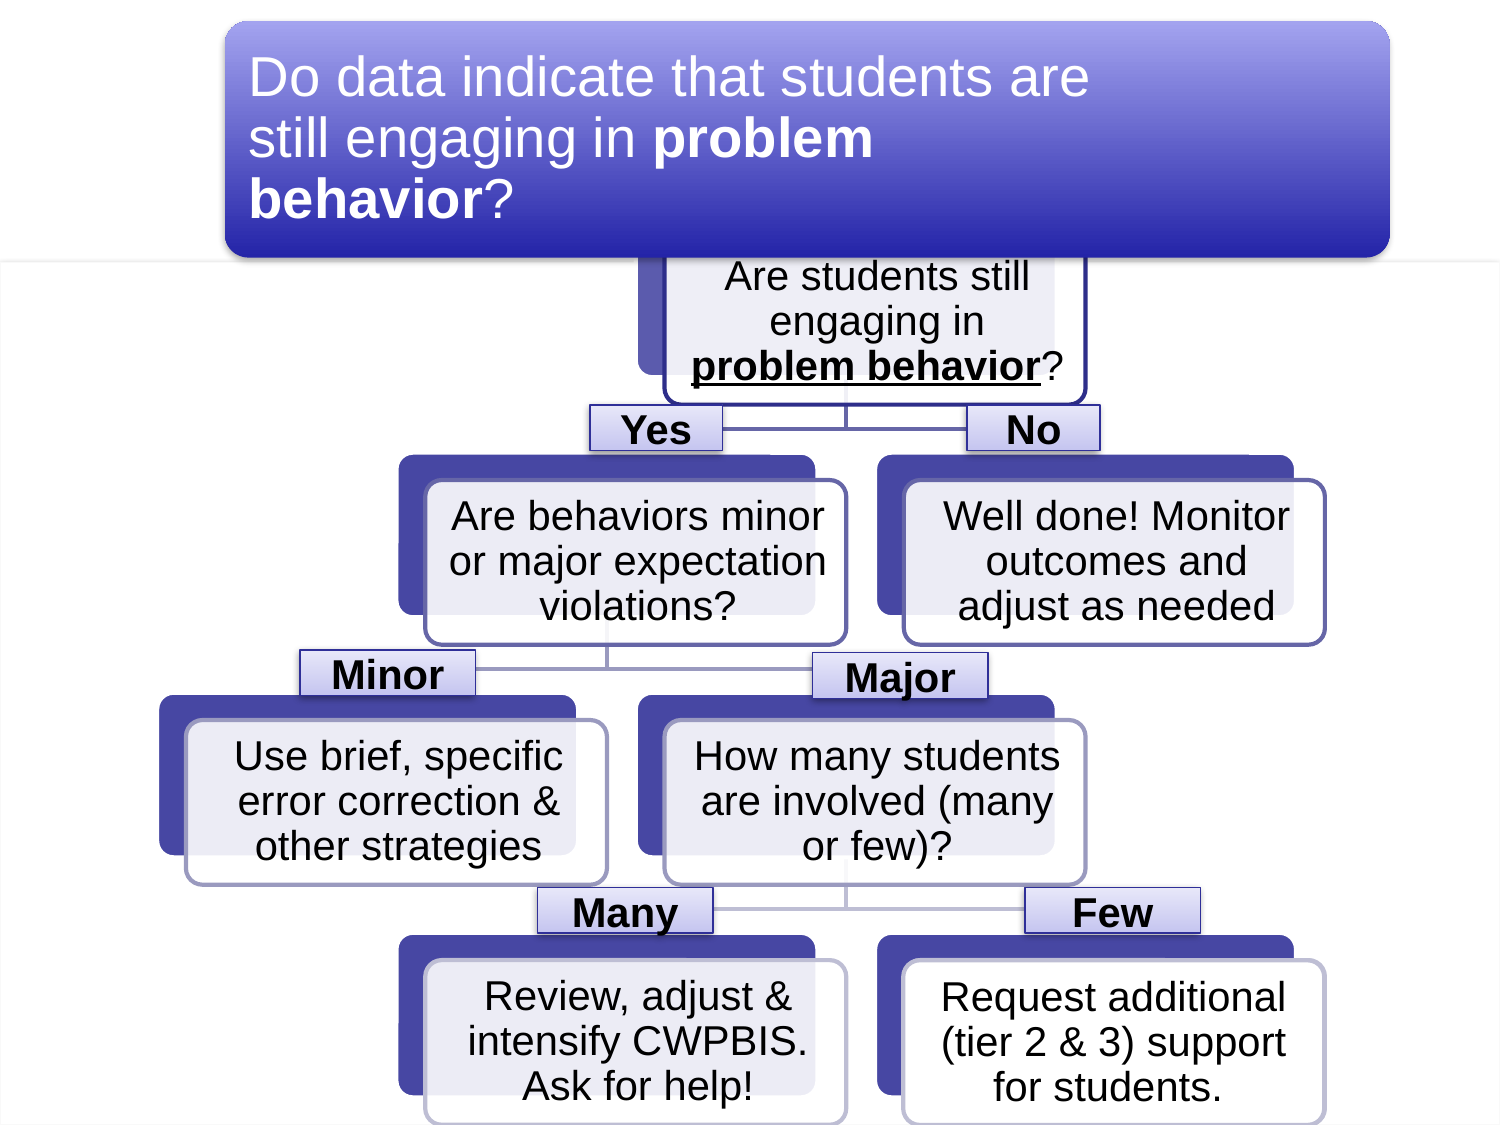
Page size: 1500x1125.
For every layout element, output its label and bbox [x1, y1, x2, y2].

text_box [224, 20, 1390, 258]
list [0, 212, 1500, 1125]
text_box [902, 960, 1325, 1125]
